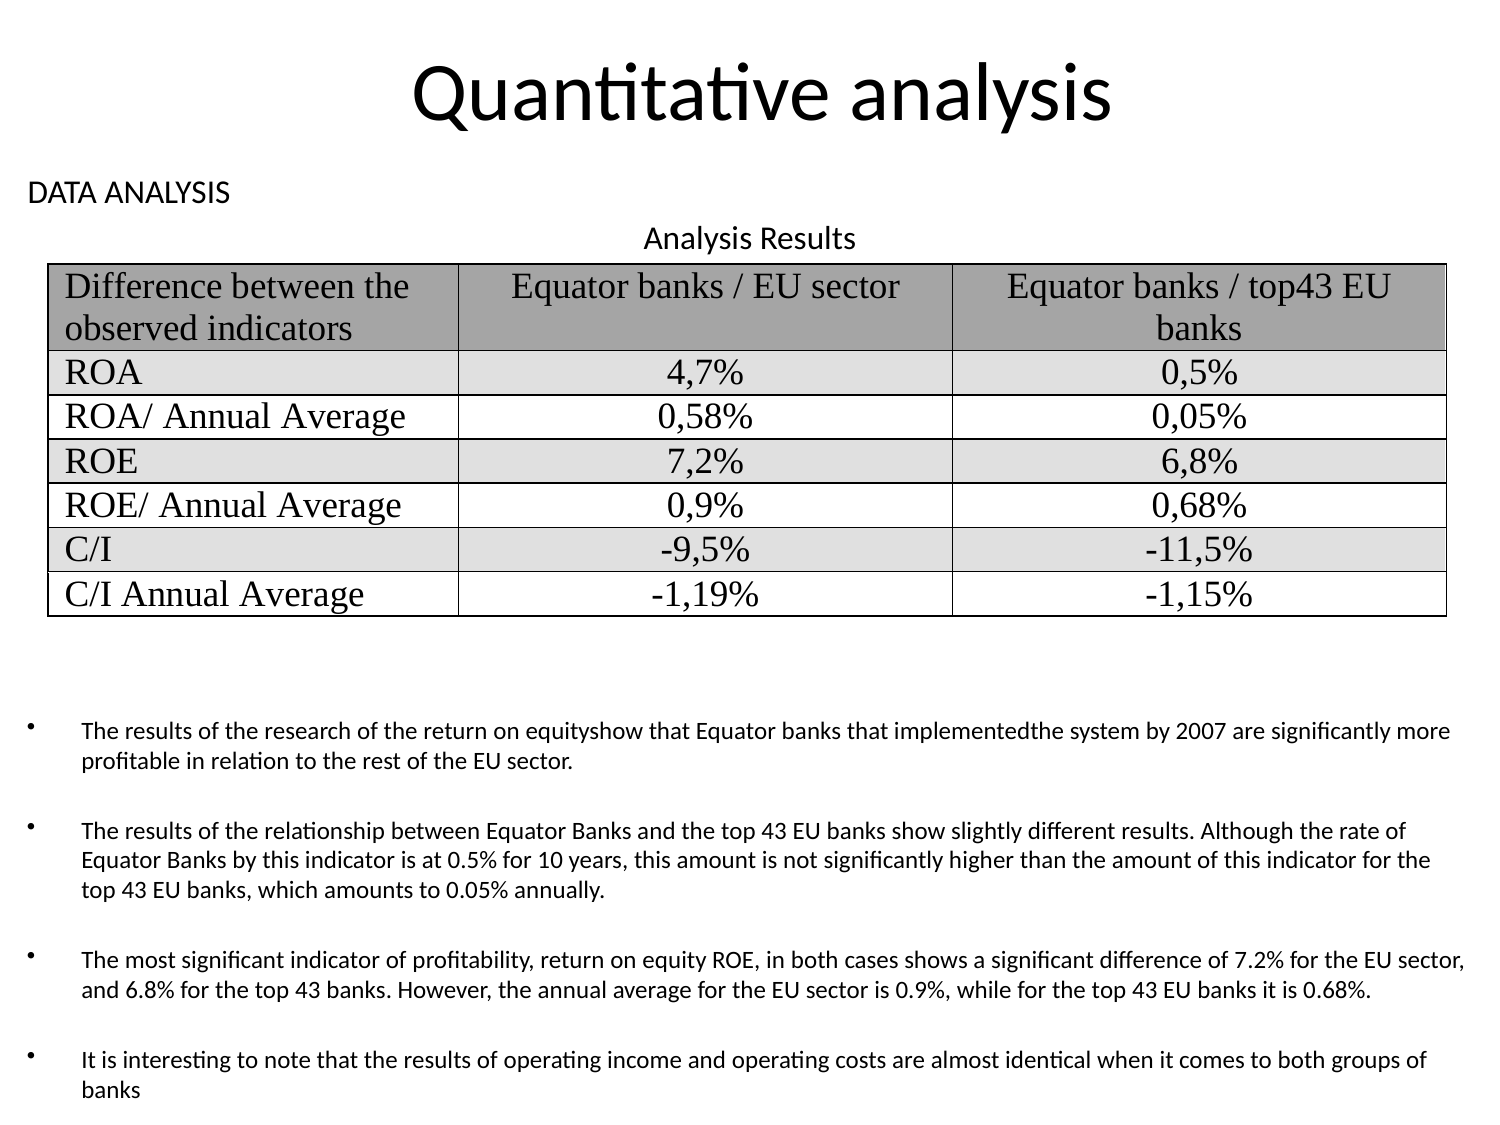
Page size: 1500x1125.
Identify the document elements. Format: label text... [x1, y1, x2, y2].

text_box The results of the research of the return on equityshow that Equator banks that implementedthe system by 2007 are significantly more profitable in relation to the rest of the EU sector. The results of the relationship between Equator Banks and the top 43 EU banks show slightly different results. Although the rate of Equator Banks by this indicator is at 0.5% for 10 years, this amount is not significantly higher than the amount of this indicator for the top 43 EU banks, which amounts to 0.05% annually. The most significant indicator of profitability, return on equity ROE, in both cases shows a significant difference of 7.2% for the EU sector, and 6.8% for the top 43 banks. However, the annual average for the EU sector is 0.9%, while for the top 43 EU banks it is 0.68%. It is interesting to note that the results of operating income and operating costs are almost identical when it comes to both groups of banks [11, 637, 1487, 1113]
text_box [46, 262, 1448, 681]
title Quantitative analysis [125, 0, 1400, 162]
text_box DATA ANALYSIS Analysis Results [12, 162, 1488, 313]
